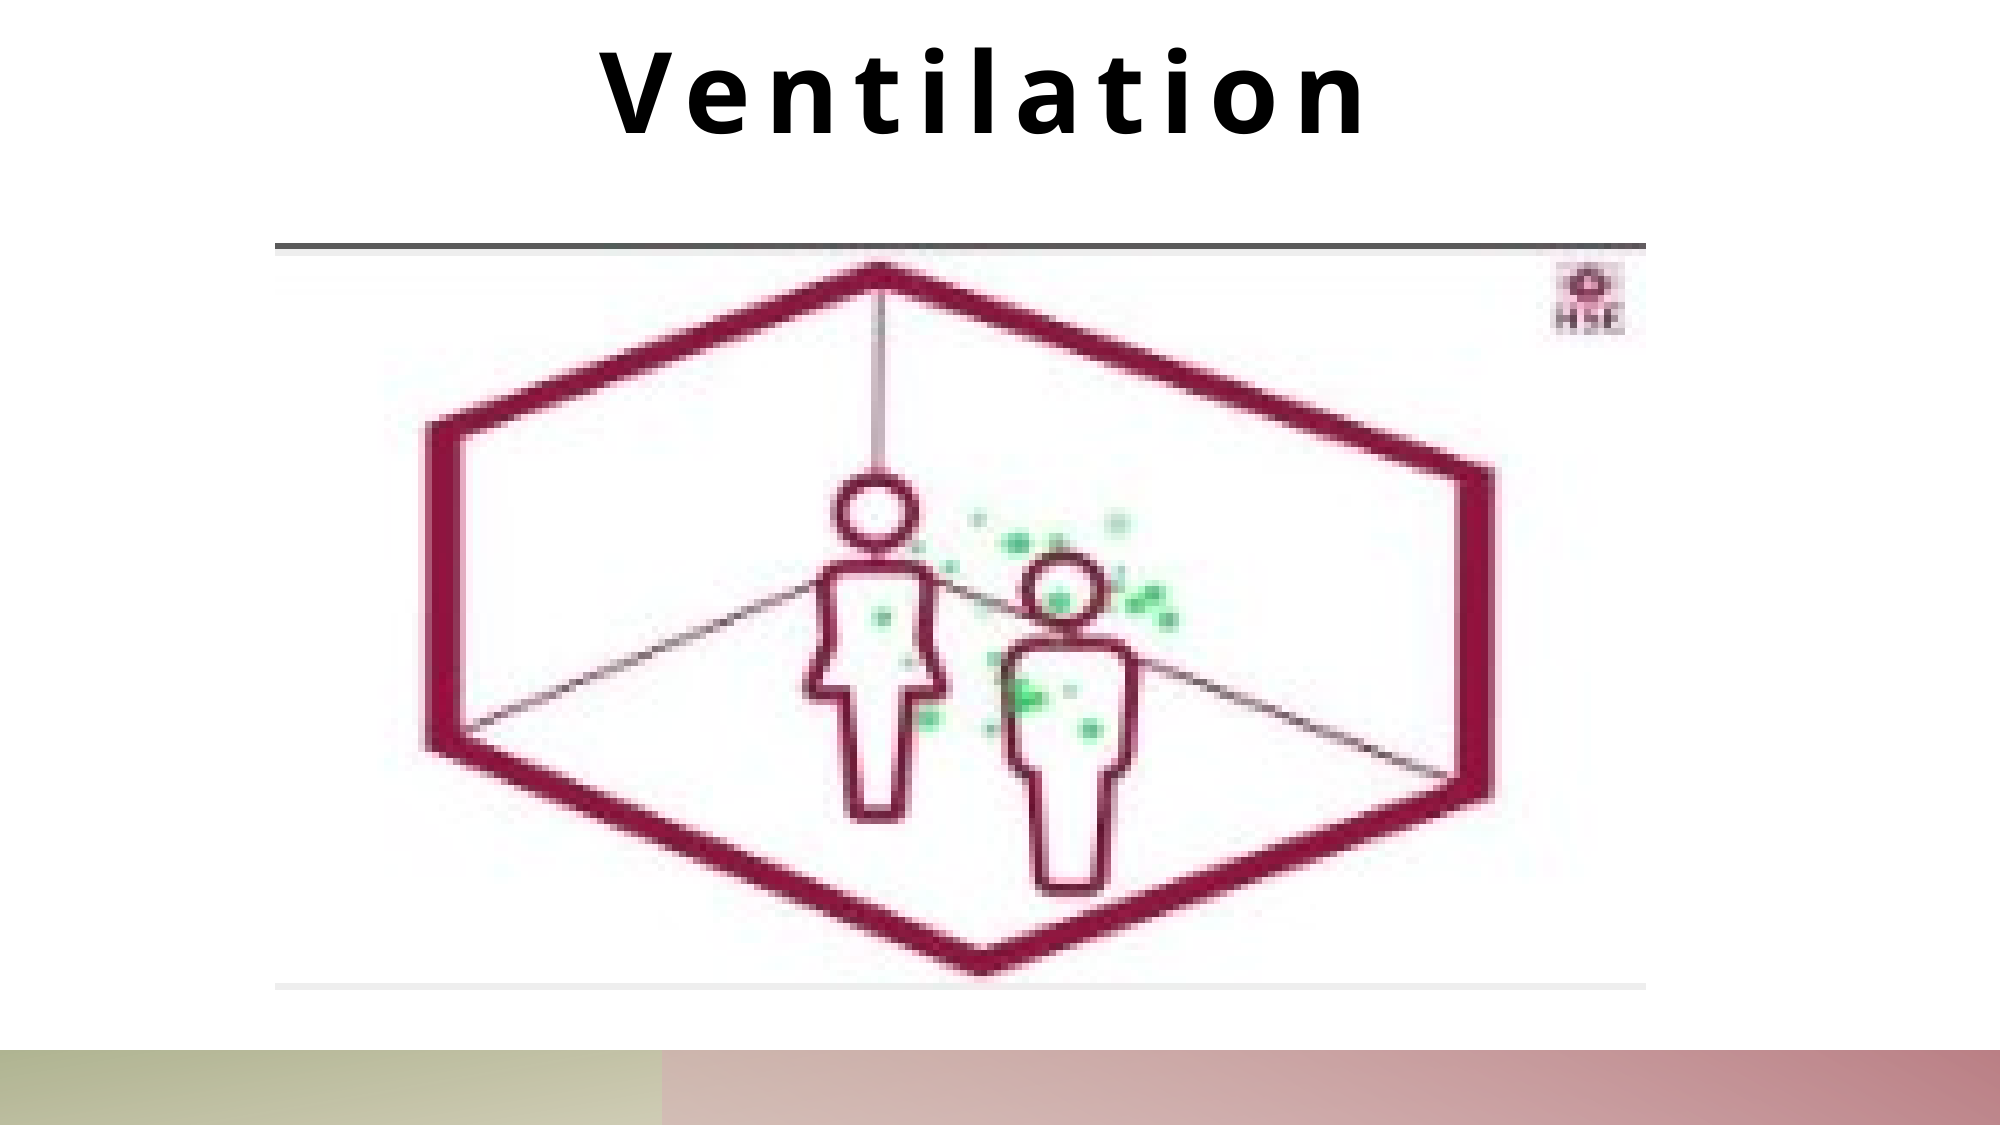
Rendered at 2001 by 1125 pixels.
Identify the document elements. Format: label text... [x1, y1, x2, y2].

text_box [274, 242, 1647, 991]
title Ventilation [62, 46, 1905, 157]
